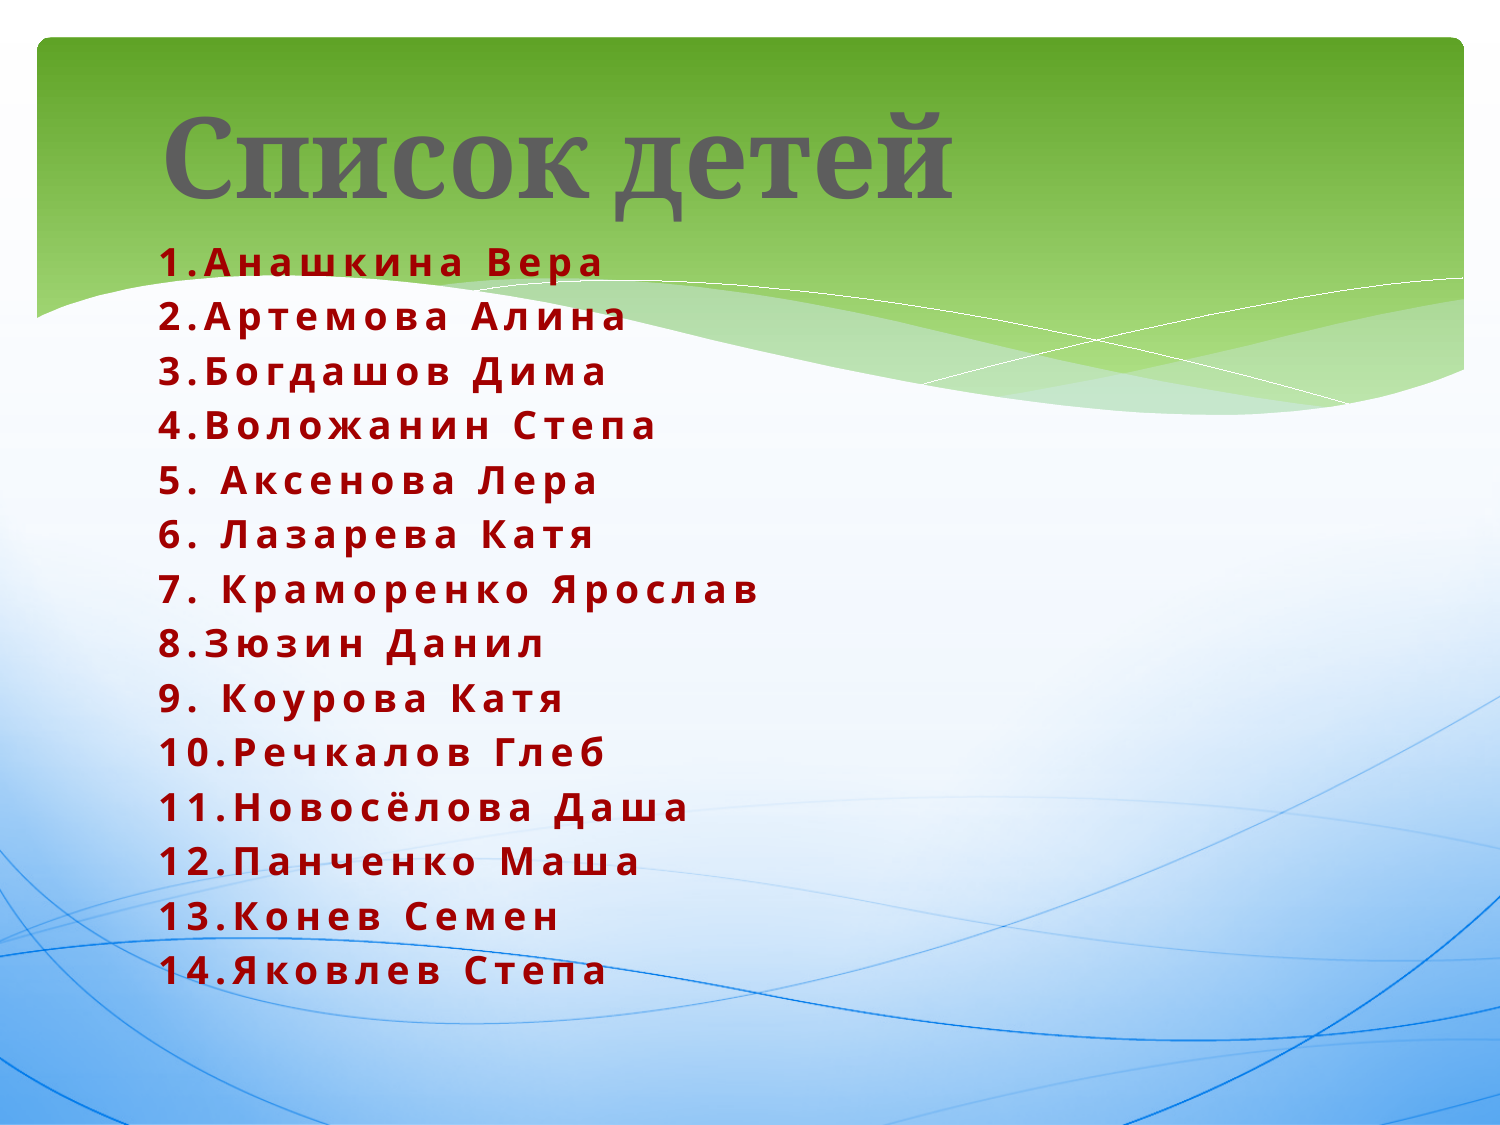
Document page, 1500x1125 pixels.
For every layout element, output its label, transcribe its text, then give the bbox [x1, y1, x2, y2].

list 1.Анашкина Вера 2.Артемова Алина 3.Богдашов Дима 4.Воложанин Степа 5. Аксенова Лера 6. Лазарева Катя 7. Краморенко Ярослав 8.Зюзин Данил 9. Коурова Катя 10.Речкалов Глеб 11.Новосёлова Даша 12.Панченко Маша 13.Конев Семен 14.Яковлев Степа [143, 229, 1359, 1005]
text_box Список детей [145, 78, 970, 229]
